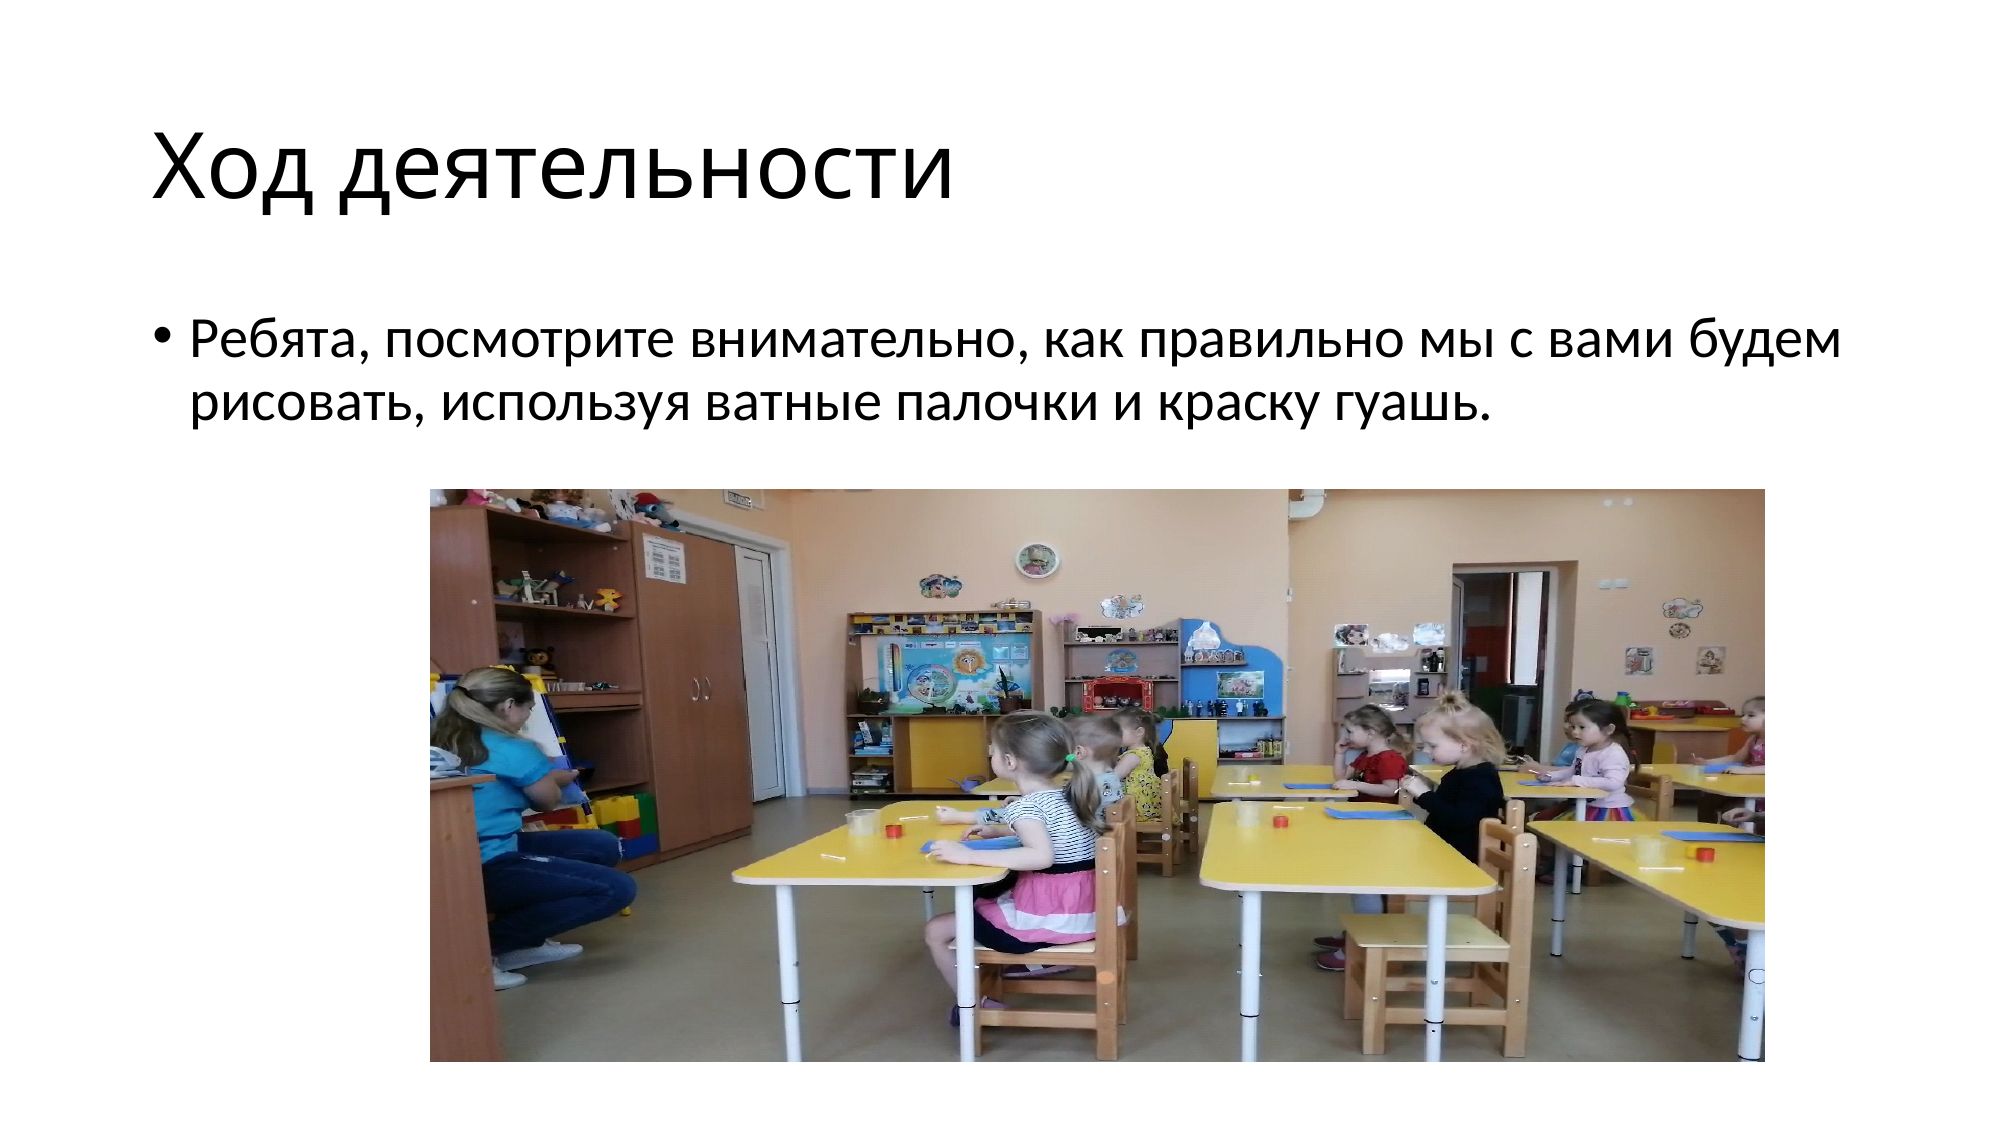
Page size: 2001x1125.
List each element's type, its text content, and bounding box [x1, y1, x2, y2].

list Ребята, посмотрите внимательно, как правильно мы с вами будем рисовать, используя ватные палочки и краску гуашь. [137, 299, 1863, 1014]
title Ход деятельности [137, 59, 1863, 278]
picture [430, 489, 1765, 1063]
